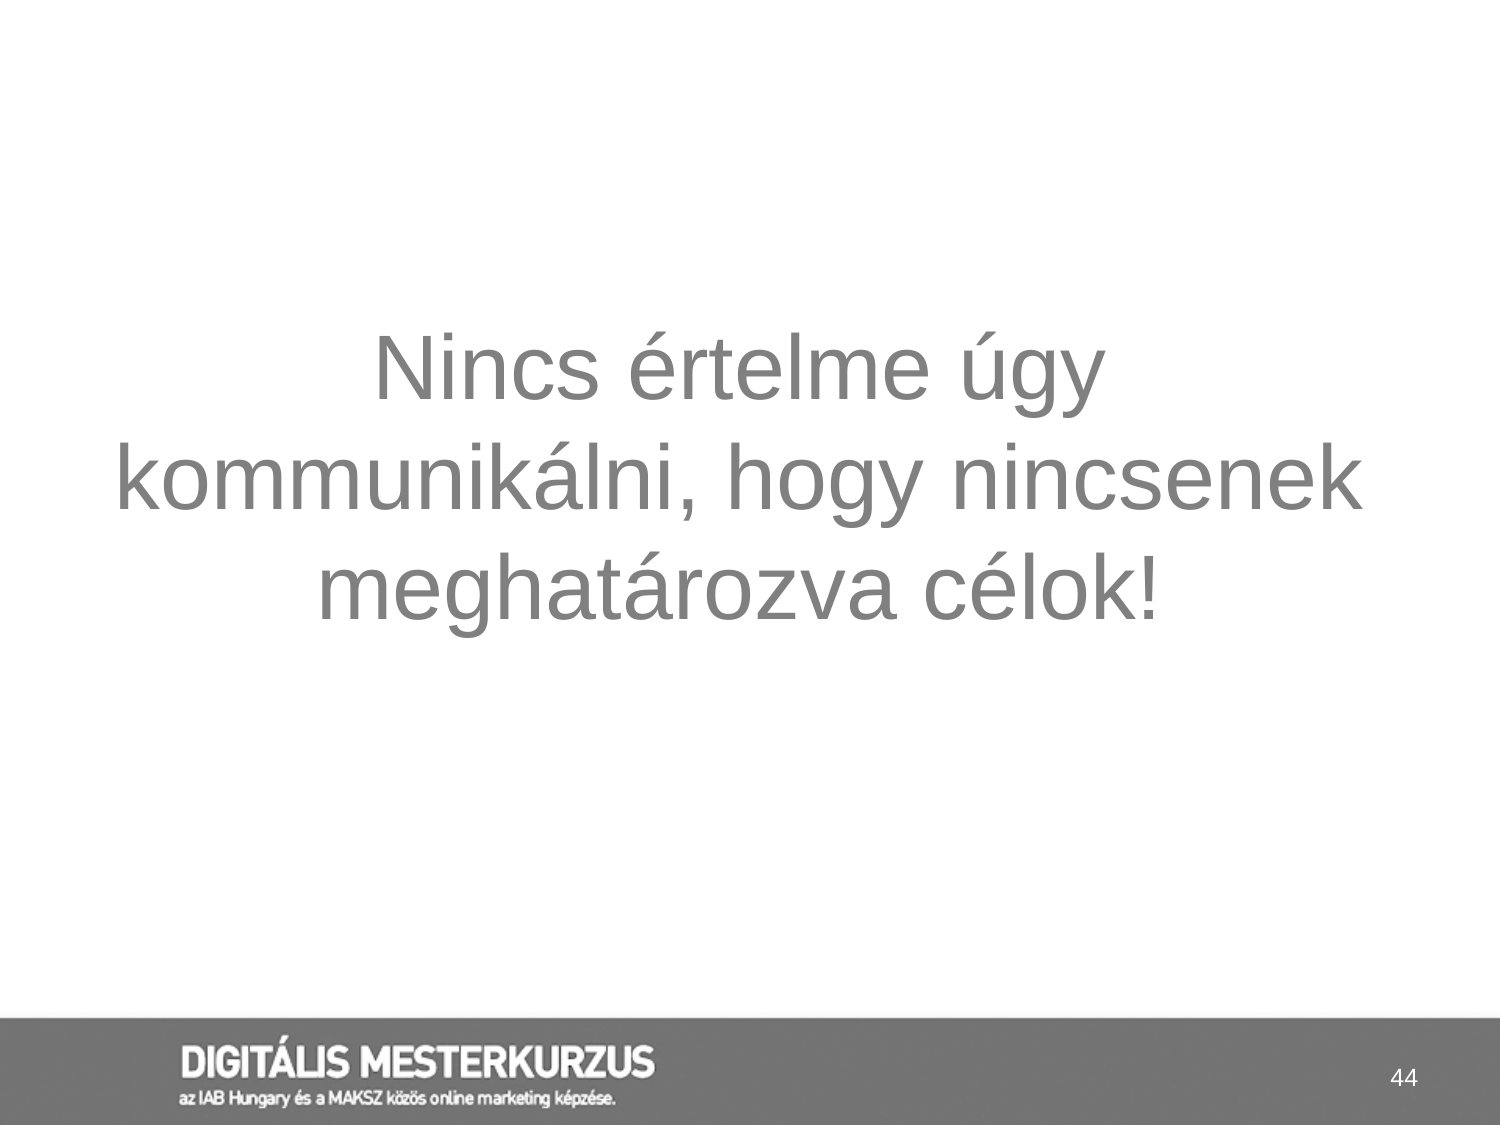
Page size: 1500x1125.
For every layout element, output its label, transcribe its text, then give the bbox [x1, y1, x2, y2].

picture [0, 1012, 1500, 1125]
list Nincs értelme úgy kommunikálni, hogy nincsenek meghatározva célok! [64, 101, 1415, 845]
